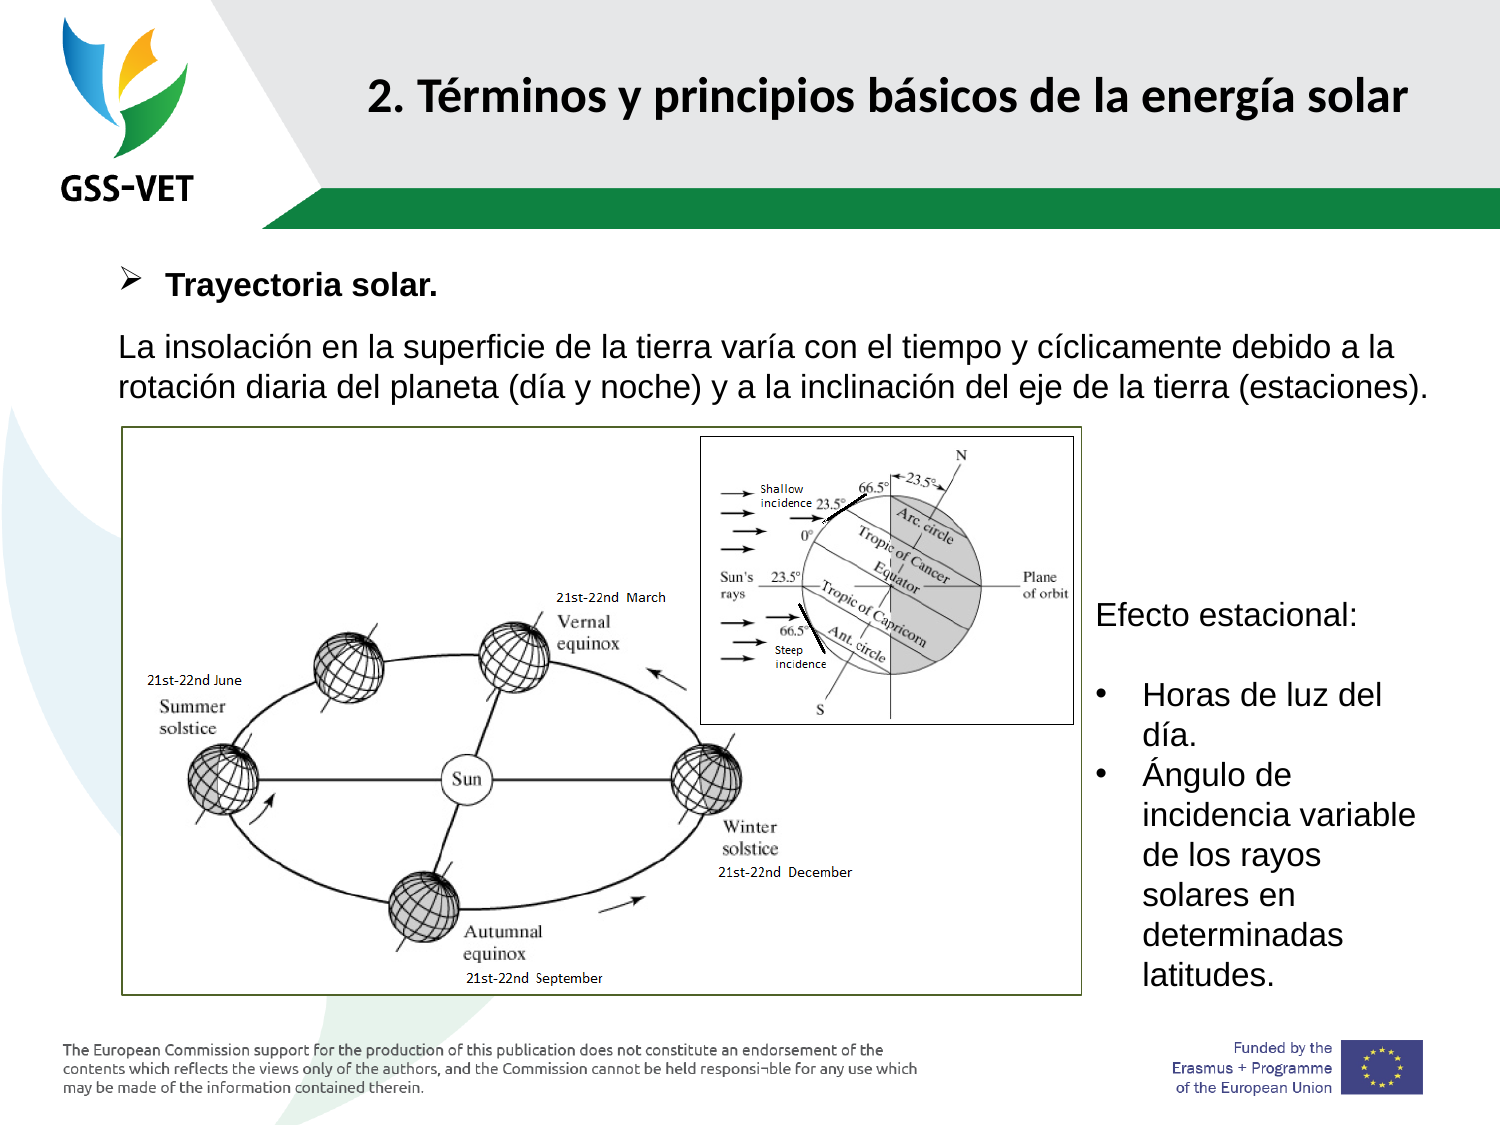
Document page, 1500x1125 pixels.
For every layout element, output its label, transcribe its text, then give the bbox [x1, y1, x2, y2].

picture [0, 0, 1500, 1125]
title 2. Términos y principios básicos de la energía solar [324, 0, 1425, 185]
text_box Efecto estacional: Horas de luz del día. Ángulo de incidencia variable de los rayos solares en determinadas latitudes. [1084, 586, 1435, 1000]
text_box Trayectoria solar. [103, 255, 467, 310]
text_box La insolación en la superficie de la tierra varía con el tiempo y cíclicamente debido a la rotación diaria del planeta (día y noche) y a la inclinación del eje de la tierra (estaciones). [103, 317, 1459, 413]
